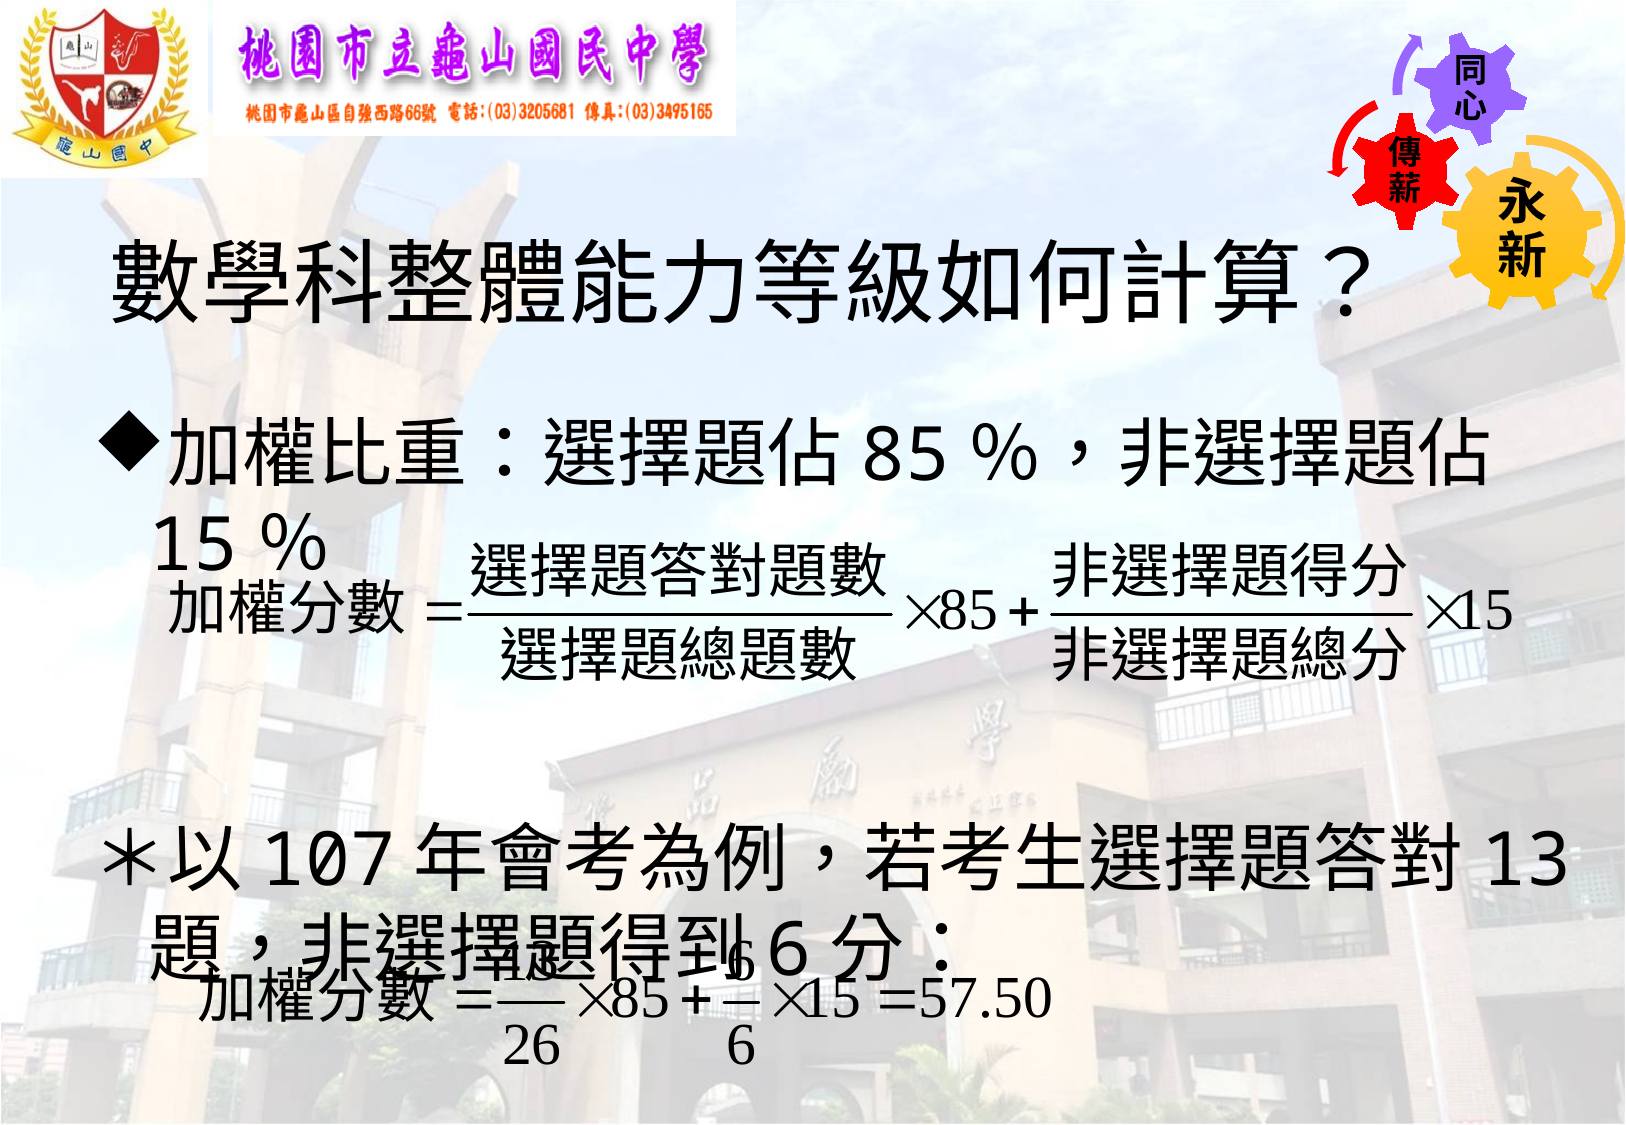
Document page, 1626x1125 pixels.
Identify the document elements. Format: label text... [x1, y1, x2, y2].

text_box 數學科整體能力等級如何計算？ [77, 186, 1428, 292]
text_box 加權比重：選擇題佔85％，非選擇題佔15％ ＊以107年會考為例，若考生選擇題答對13題，非選擇題得到6分： [77, 292, 1625, 1077]
picture [0, 0, 1626, 1125]
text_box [160, 922, 1062, 1078]
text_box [160, 535, 1522, 699]
